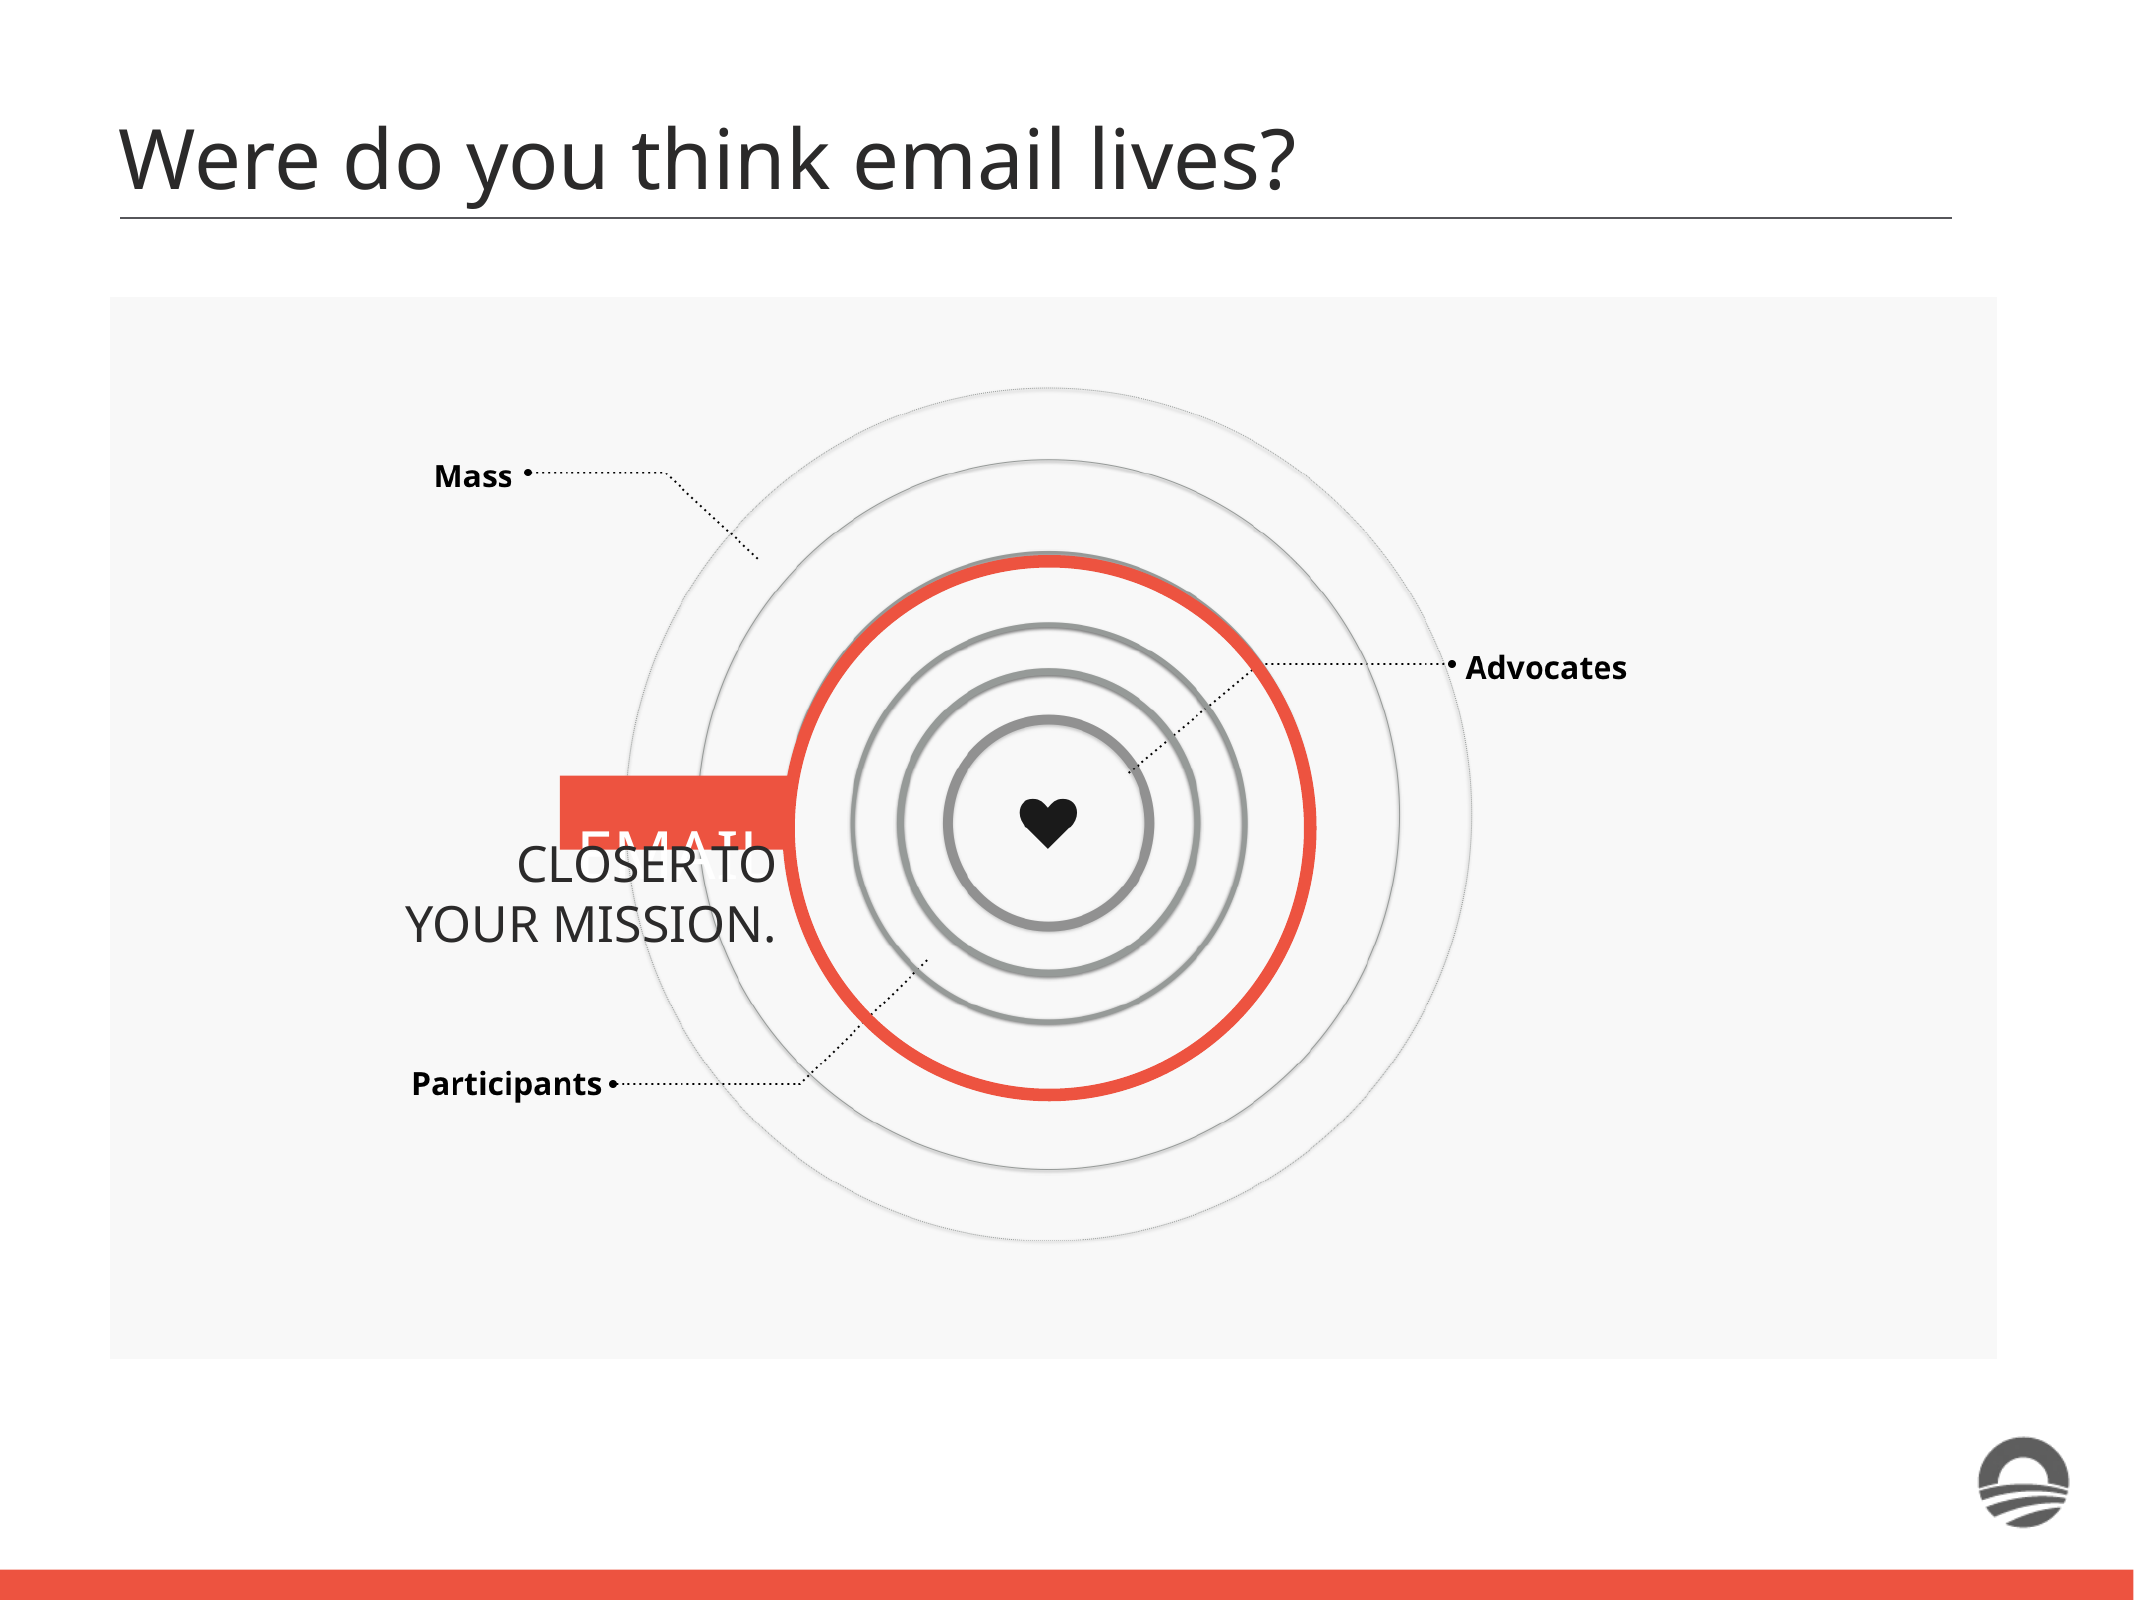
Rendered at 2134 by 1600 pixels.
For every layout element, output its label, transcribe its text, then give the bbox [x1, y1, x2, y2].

picture [109, 297, 1997, 1359]
text_box Were do you think email lives? [103, 101, 2022, 211]
